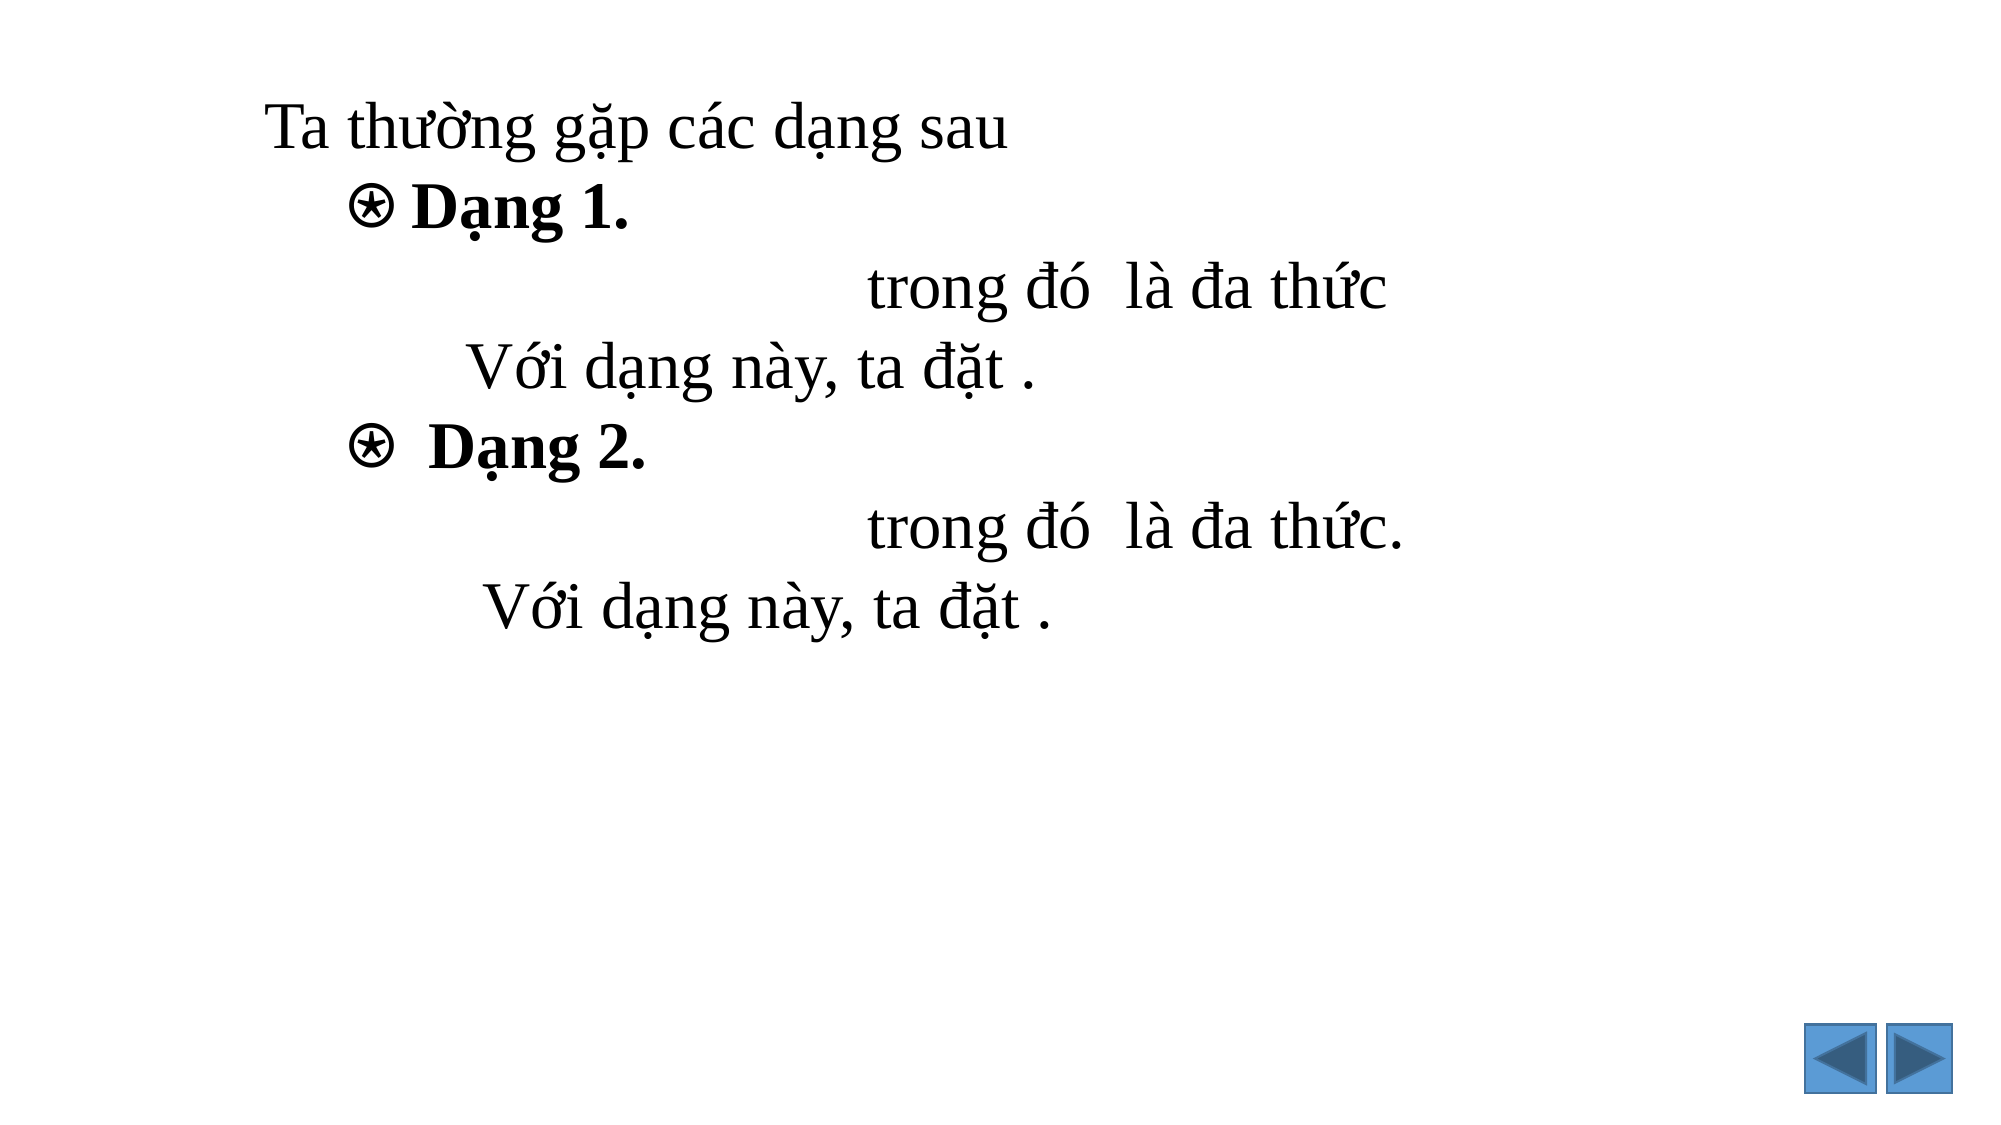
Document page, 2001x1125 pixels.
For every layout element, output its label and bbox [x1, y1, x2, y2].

text_box [1804, 1023, 1877, 1094]
text_box [1886, 1023, 1953, 1094]
